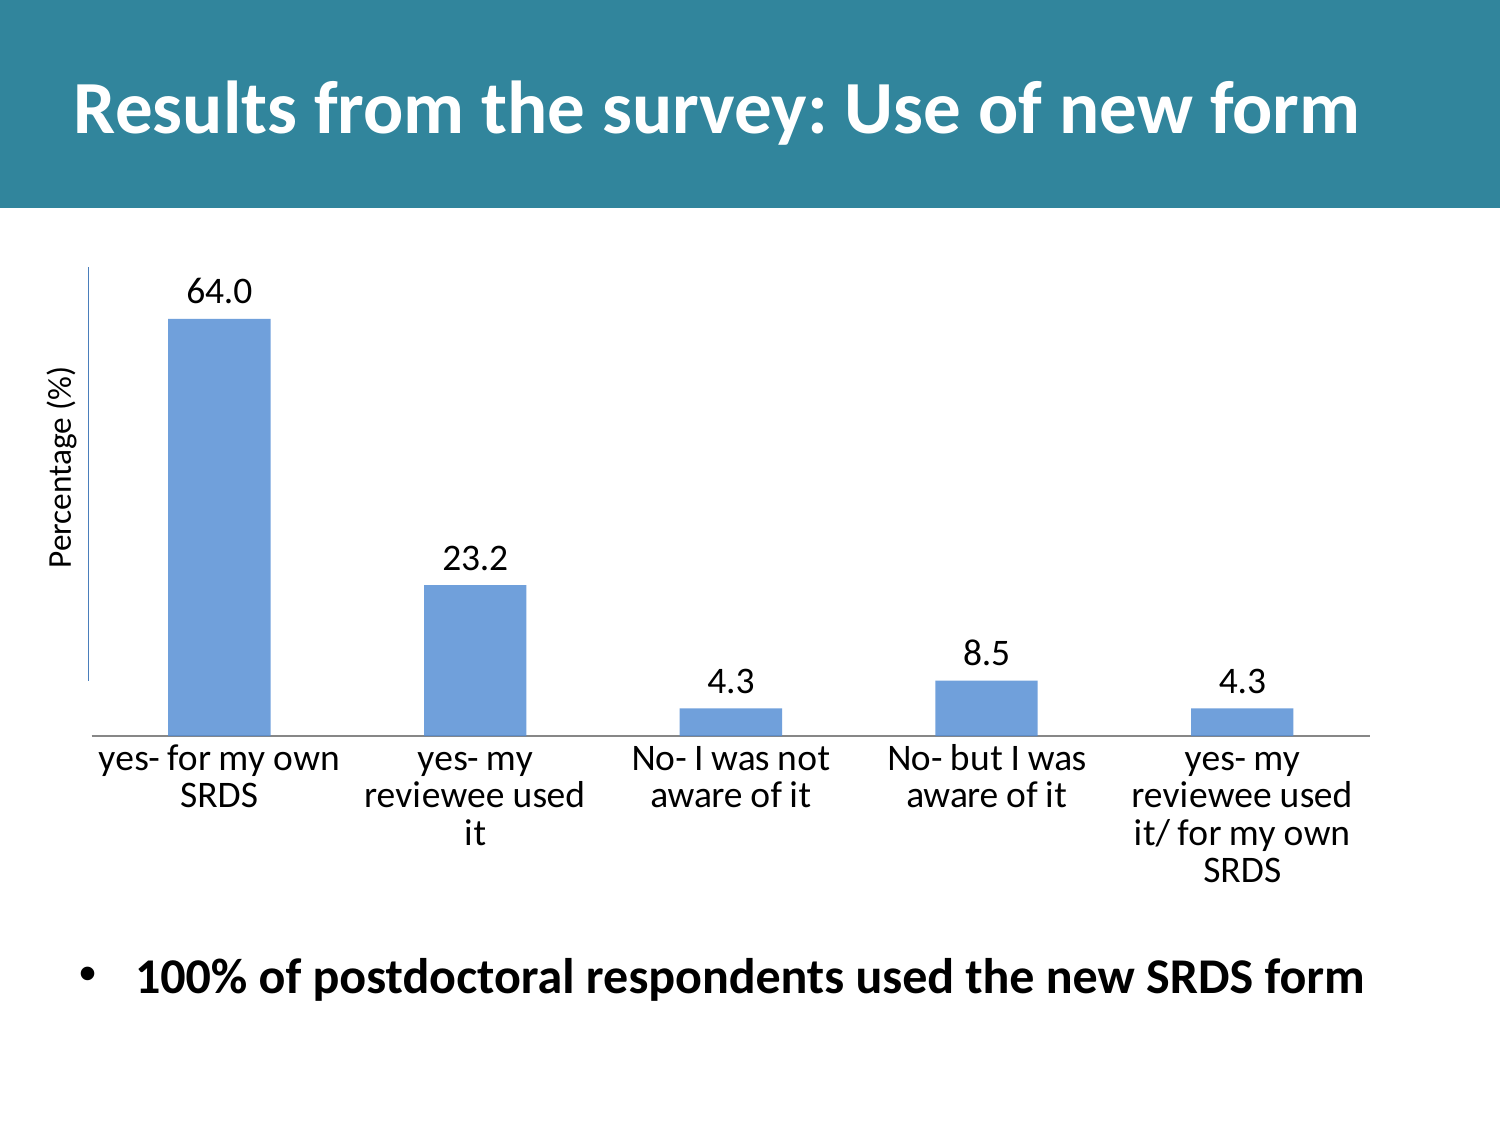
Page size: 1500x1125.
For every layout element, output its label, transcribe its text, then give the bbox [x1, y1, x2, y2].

list 100% of postdoctoral respondents used the new SRDS form [64, 846, 1436, 1125]
chart [64, 266, 1398, 906]
text_box Results from the survey: Use of new form [0, 0, 1500, 208]
text_box Percentage (%) [30, 351, 59, 584]
